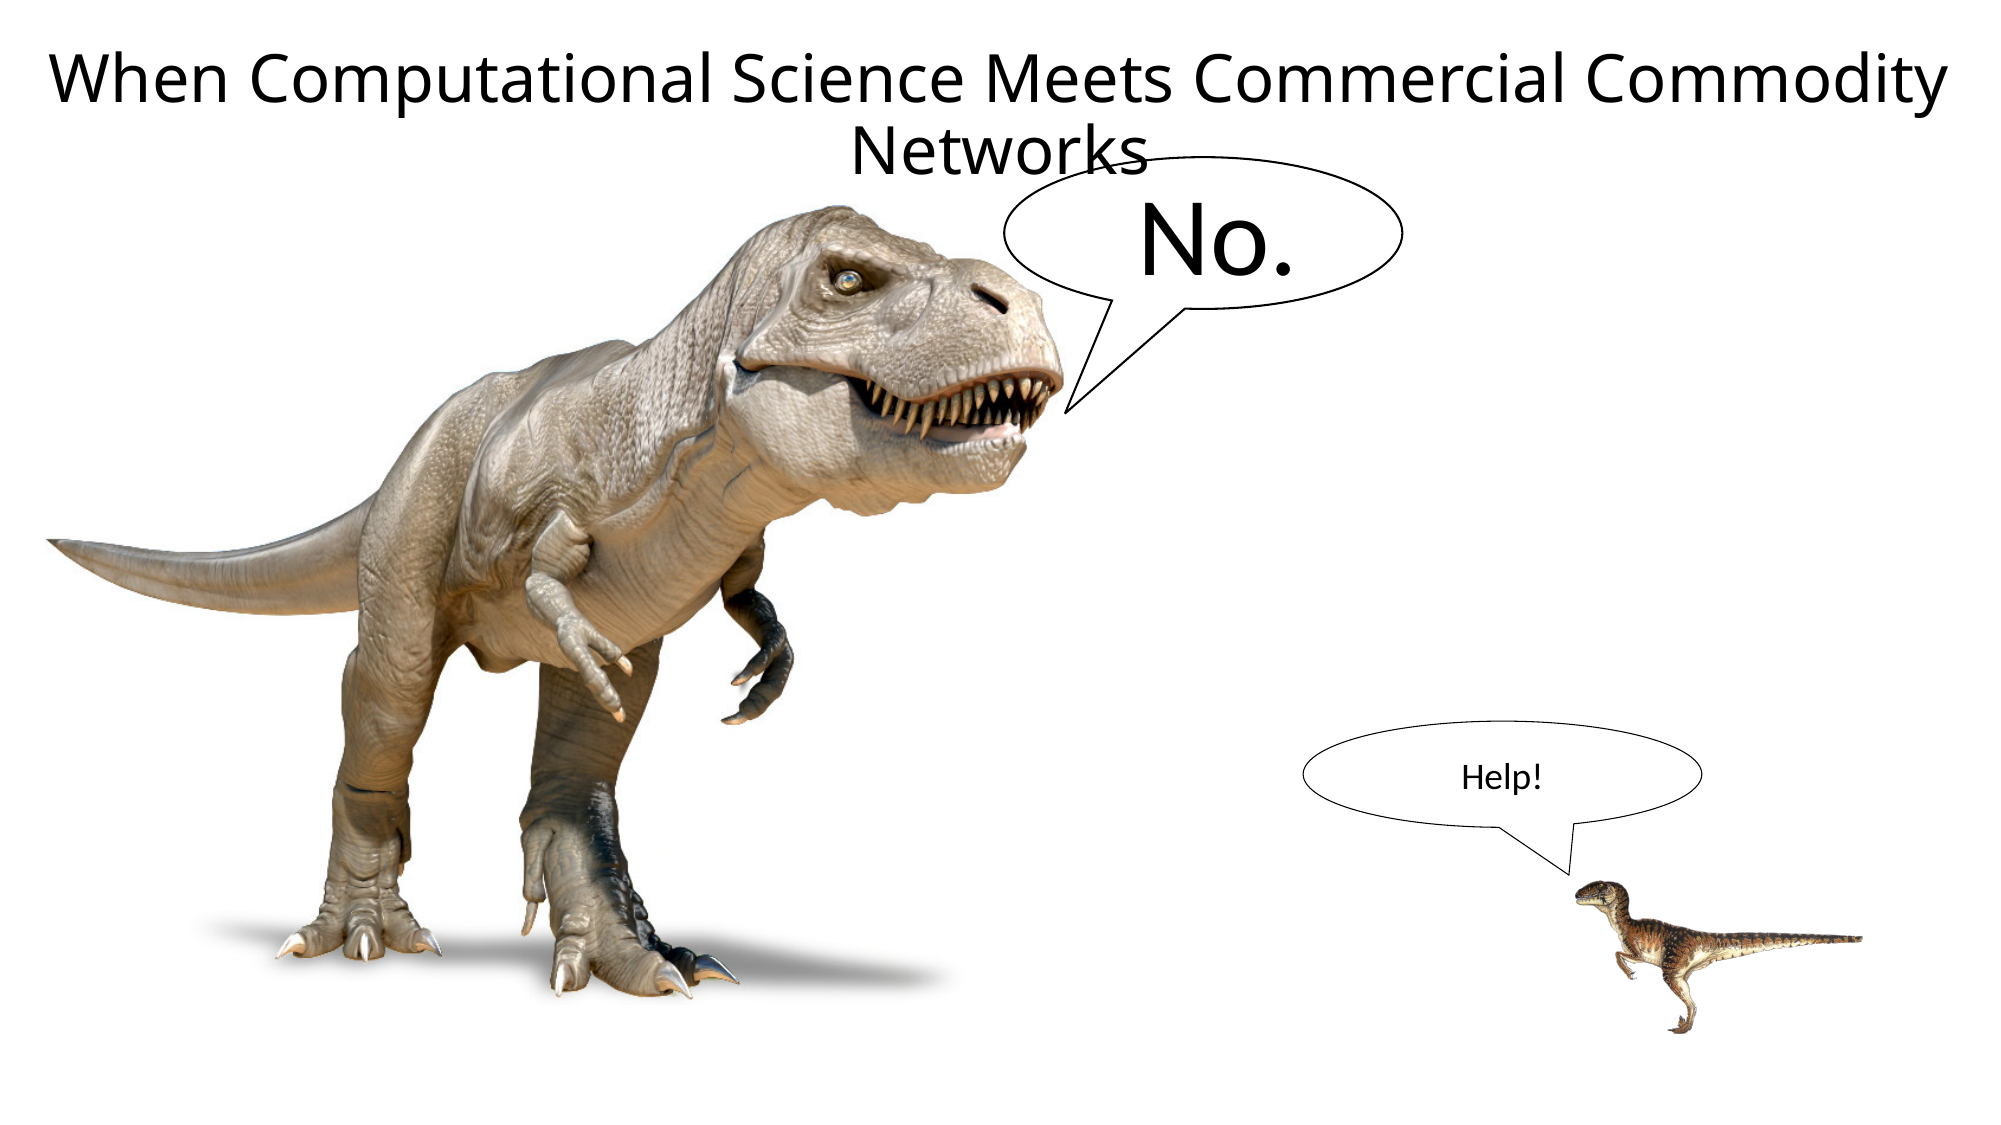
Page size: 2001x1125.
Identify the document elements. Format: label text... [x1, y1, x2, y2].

text_box [1098, 162, 1267, 387]
text_box Help! [1302, 720, 1703, 877]
title When Computational Science Meets Commercial Commodity Networks [0, 8, 2000, 226]
text_box No. [1123, 155, 1314, 306]
picture [35, 62, 1098, 1125]
text_box [1314, 168, 1404, 298]
picture [1574, 880, 1863, 1034]
